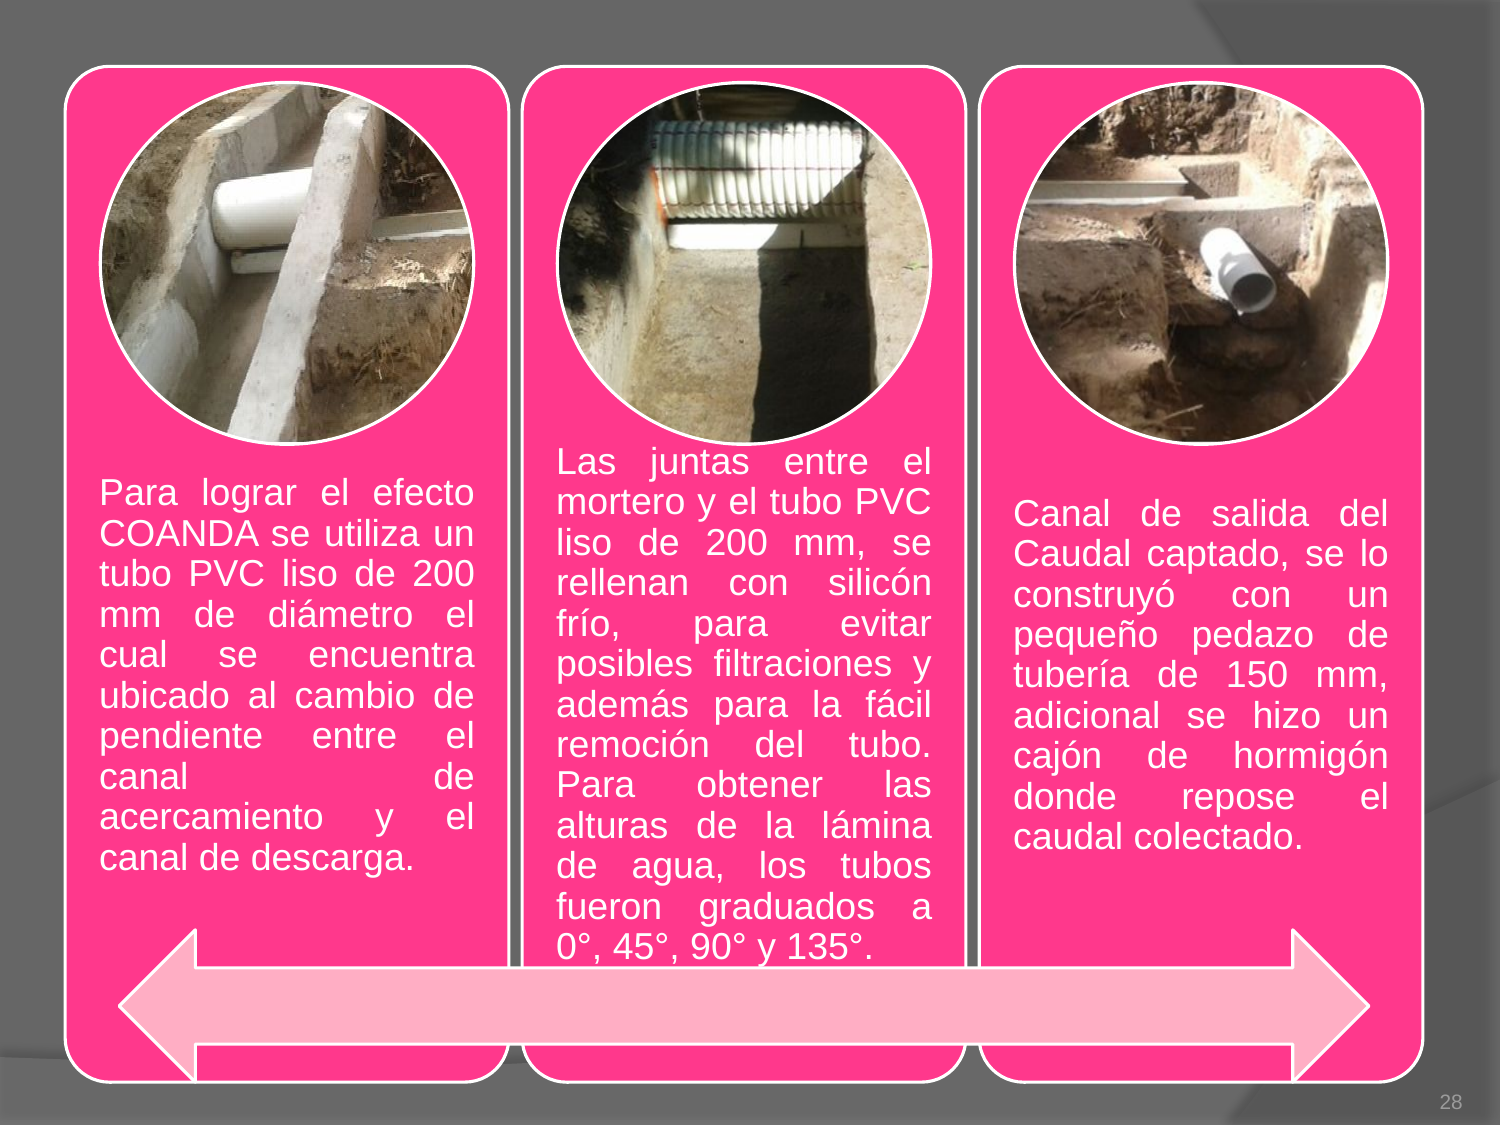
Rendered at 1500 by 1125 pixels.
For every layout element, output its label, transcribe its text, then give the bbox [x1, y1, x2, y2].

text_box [64, 66, 1424, 1083]
table_cell 23.5 [1337, 1053, 1427, 1086]
slide_number 28 [1337, 1053, 1463, 1114]
